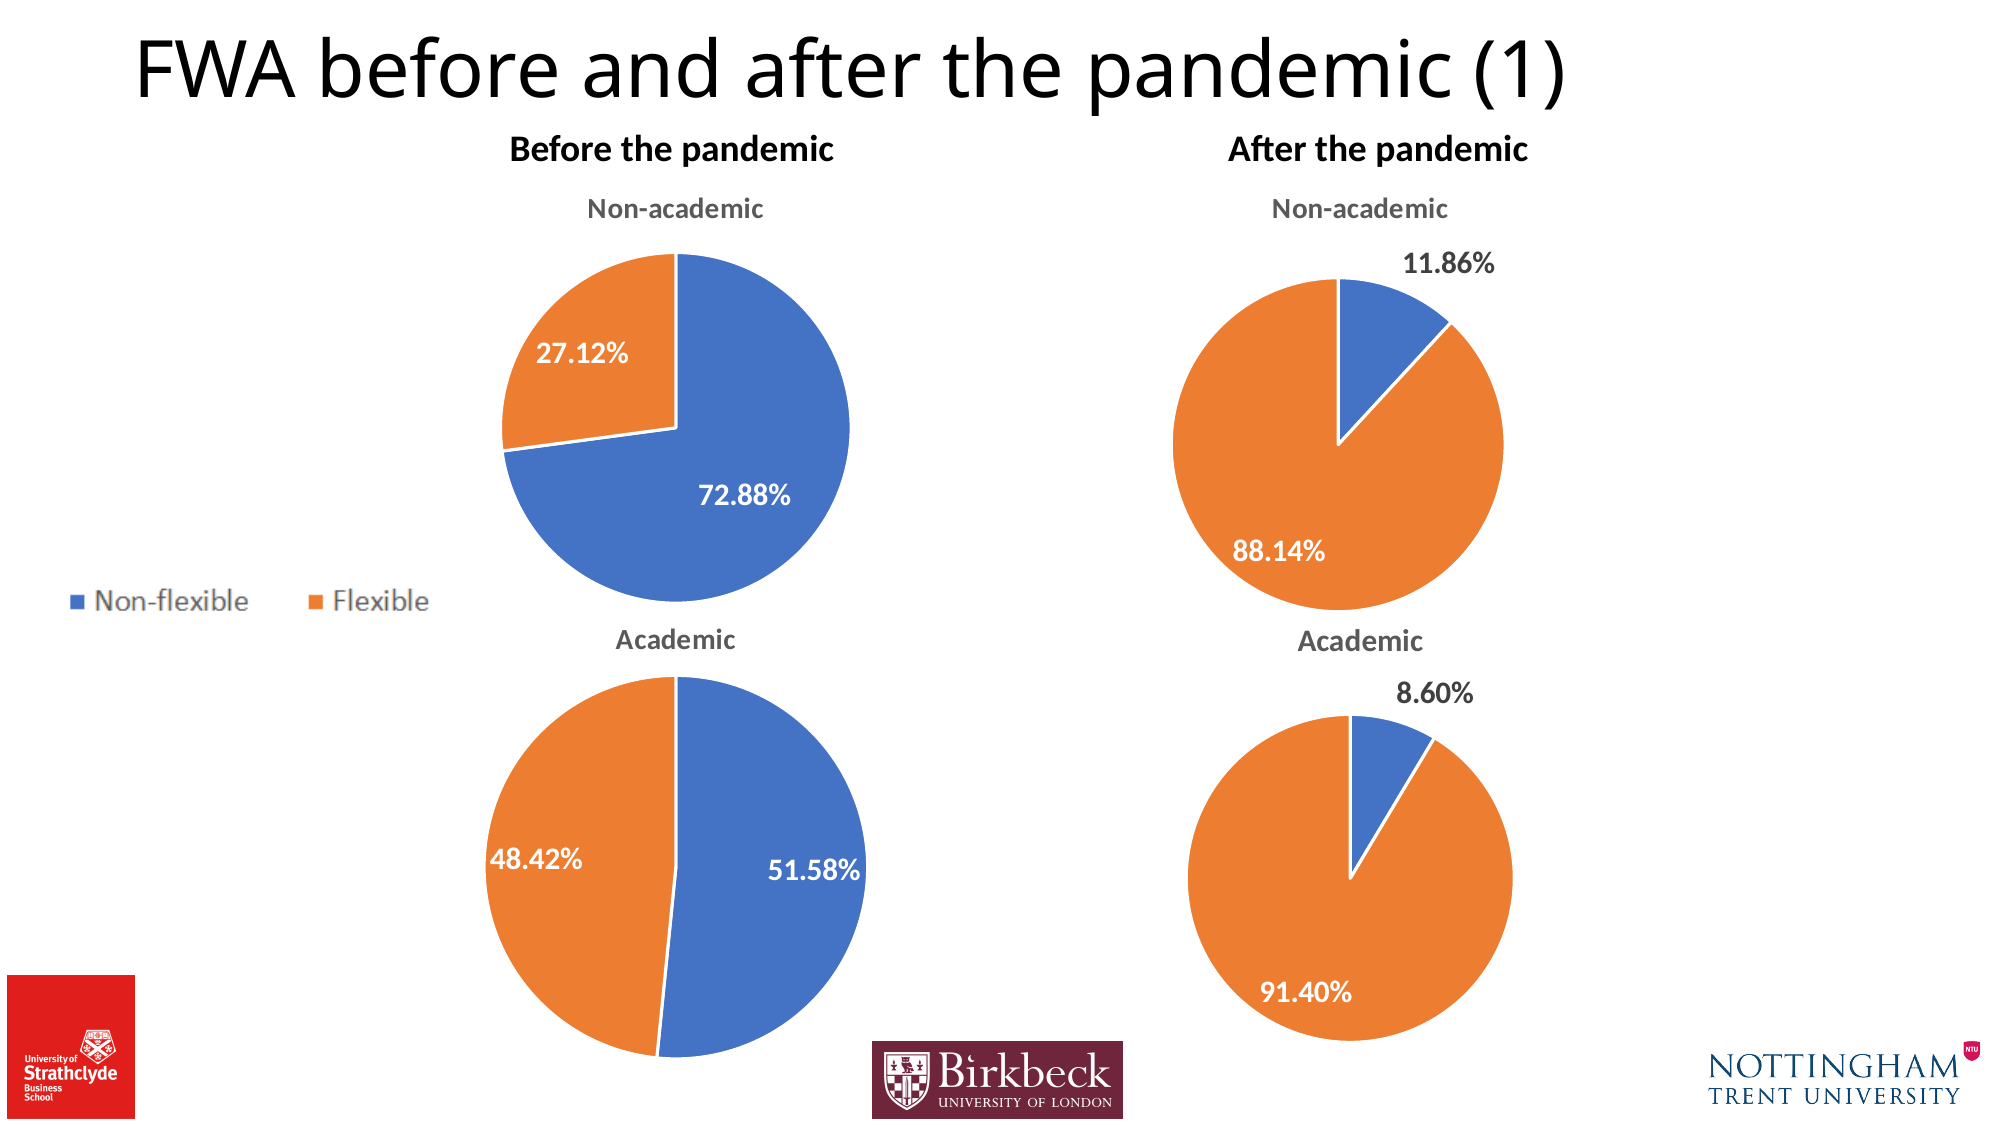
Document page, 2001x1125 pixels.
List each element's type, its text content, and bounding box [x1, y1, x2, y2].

picture [1665, 975, 2001, 1125]
chart [308, 170, 1736, 1069]
table_header After the pandemic [1021, 126, 1735, 170]
picture [58, 570, 444, 641]
table_header Before the pandemic [323, 126, 1021, 170]
title FWA before and after the pandemic (1) [118, 0, 1977, 145]
picture [872, 1052, 1123, 1119]
picture [7, 975, 135, 1119]
